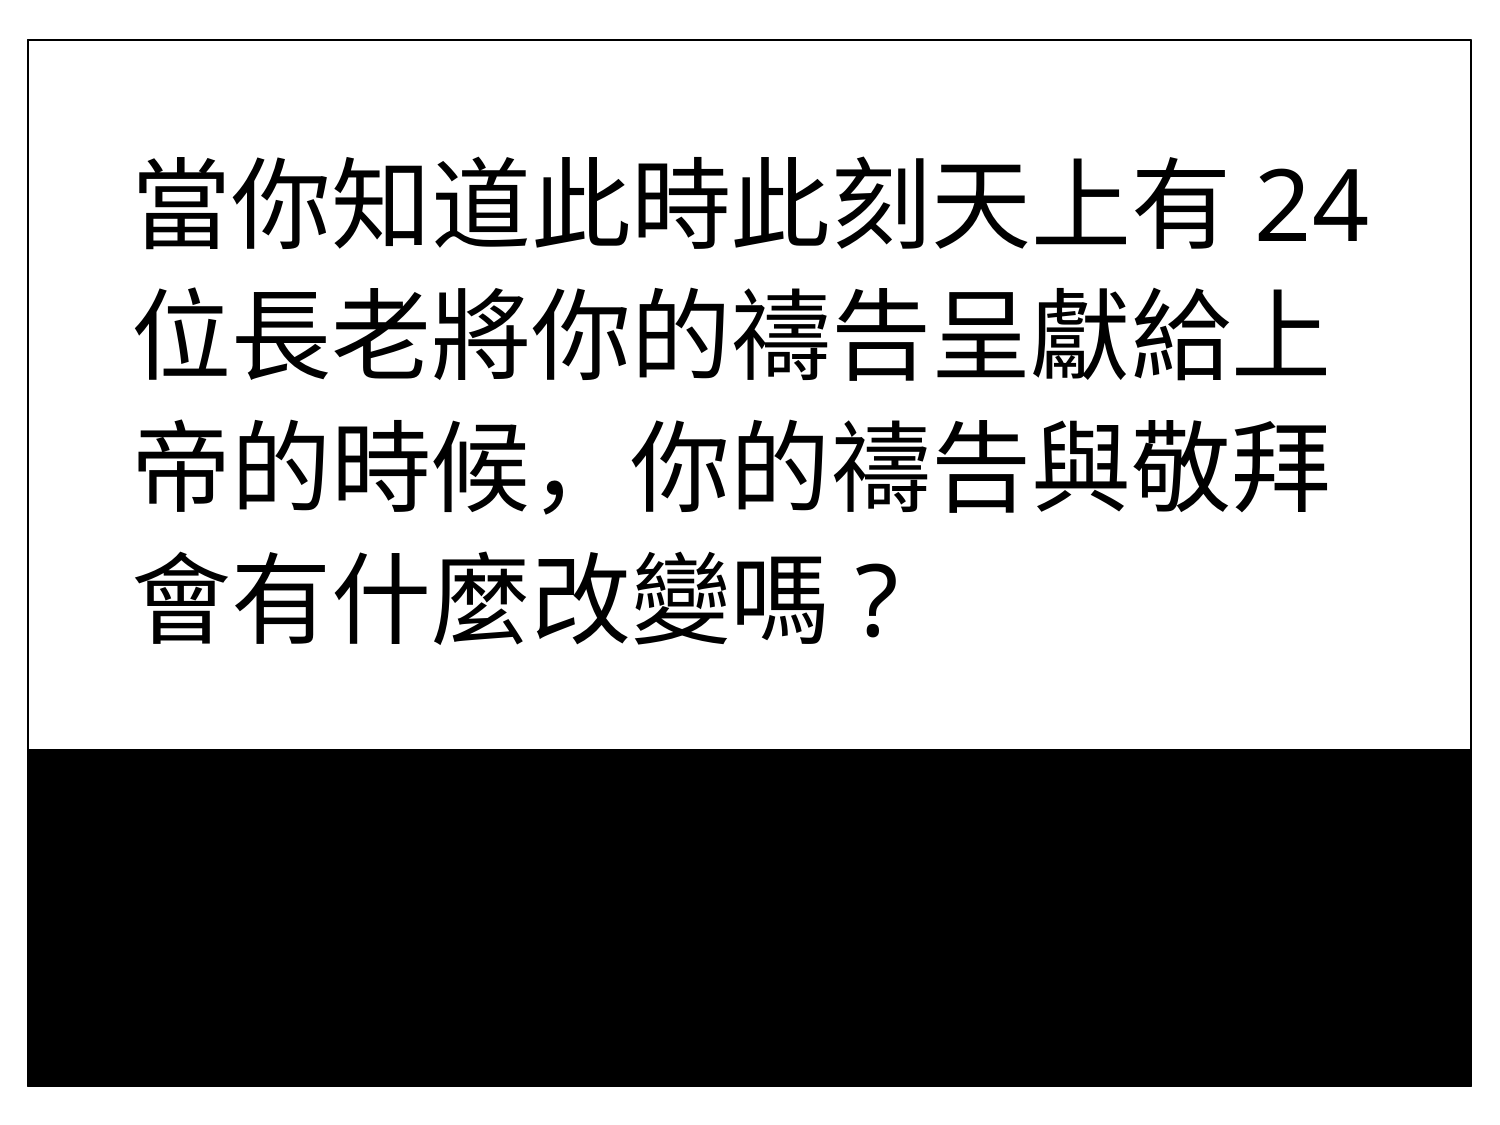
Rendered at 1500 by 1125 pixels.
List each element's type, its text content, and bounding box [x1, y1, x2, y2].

list 當你知道此時此刻天上有24位長老將你的禱告呈獻給上帝的時候，你的禱告與敬拜會有什麼改變嗎? [116, 75, 1390, 711]
text_box [27, 38, 1472, 748]
text_box [27, 748, 1472, 1088]
